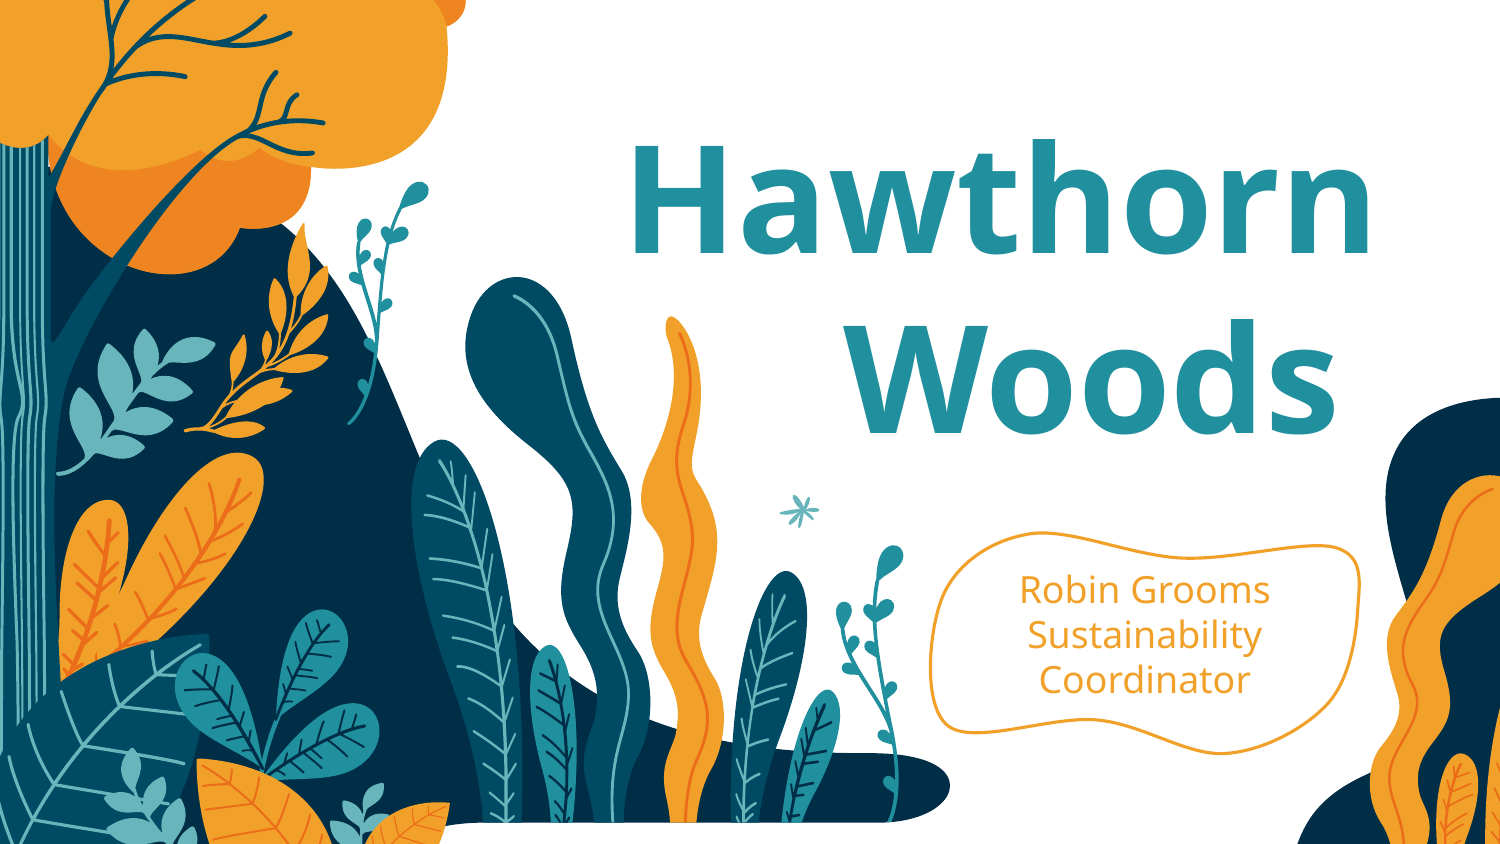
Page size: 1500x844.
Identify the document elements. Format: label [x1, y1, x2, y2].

text_box [0, 0, 1500, 844]
